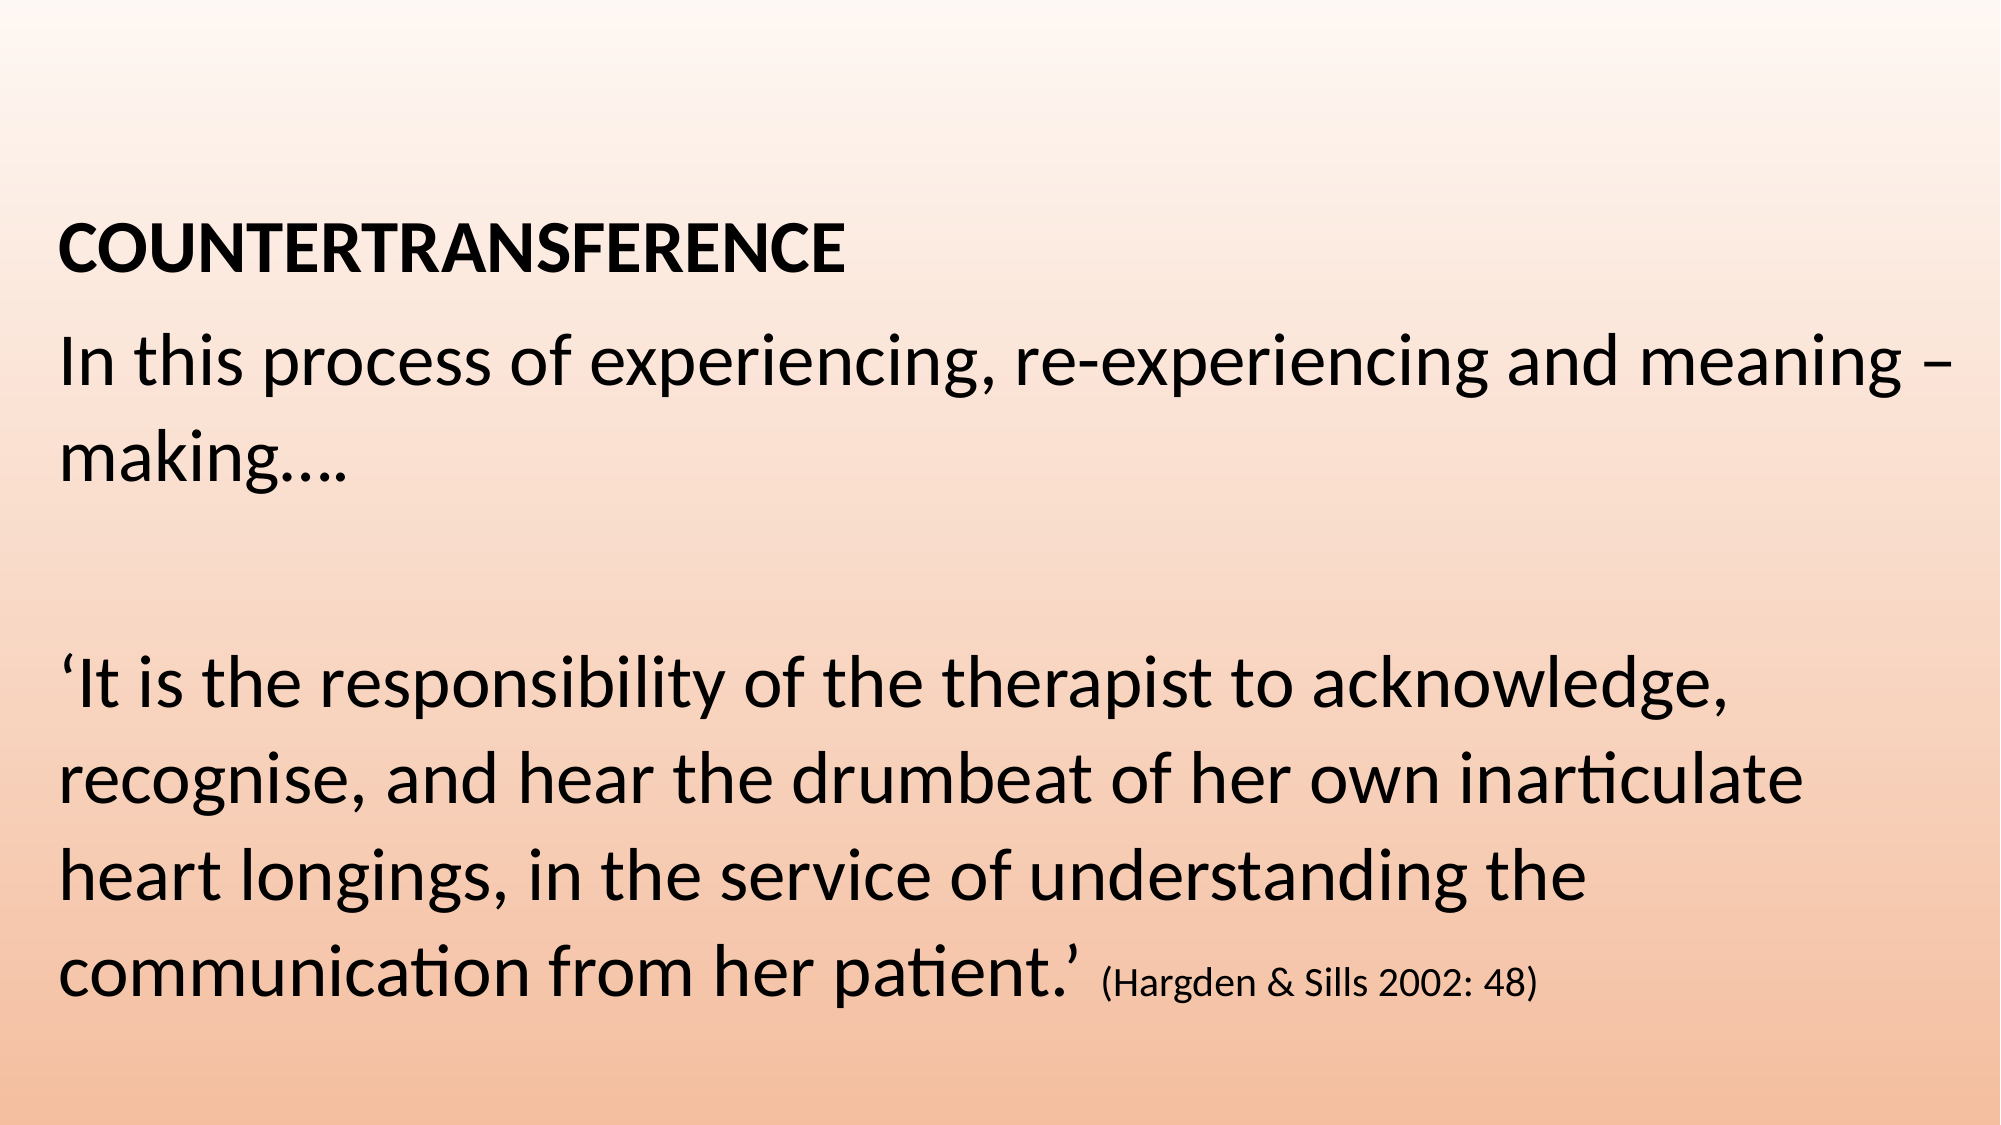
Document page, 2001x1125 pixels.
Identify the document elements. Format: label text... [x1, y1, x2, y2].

text_box COUNTERTRANSFERENCE In this process of experiencing, re-experiencing and meaning –making…. ‘It is the responsibility of the therapist to acknowledge, recognise, and hear the drumbeat of her own inarticulate heart longings, in the service of understanding the communication from her patient.’ (Hargden & Sills 2002: 48) [43, 183, 1987, 1019]
